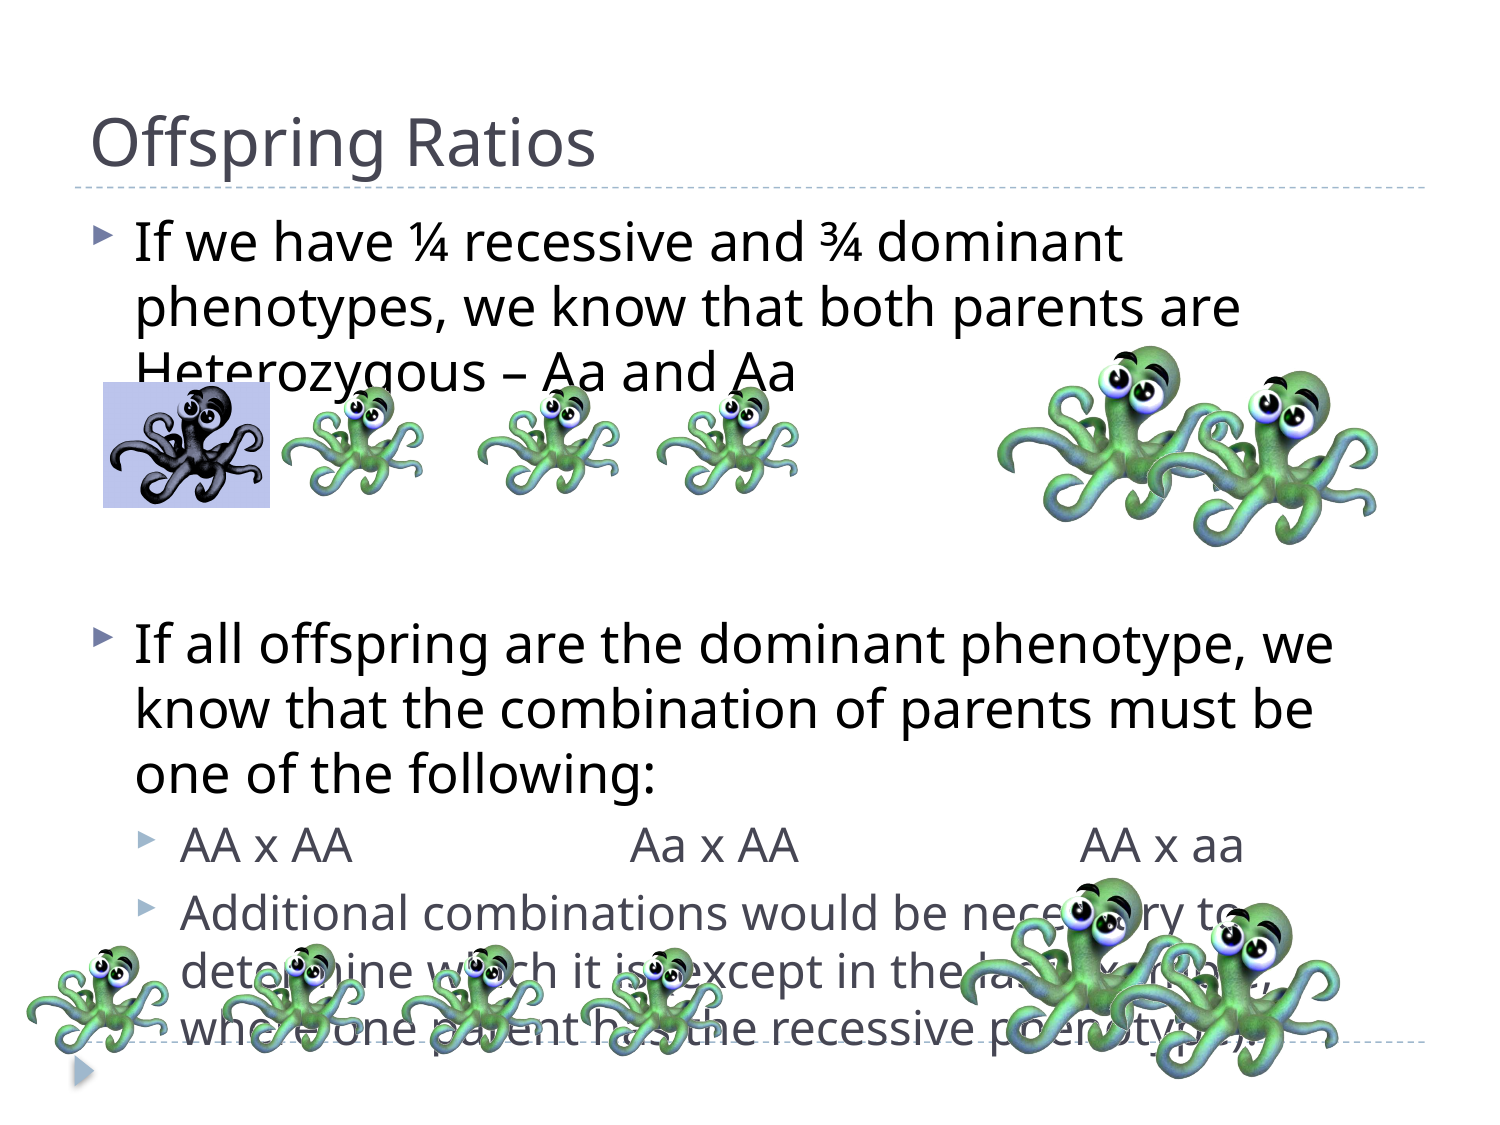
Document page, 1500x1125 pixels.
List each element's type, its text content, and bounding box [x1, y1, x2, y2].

title Offspring Ratios [75, 24, 1425, 188]
picture [650, 383, 805, 499]
picture [20, 942, 175, 1058]
picture [103, 382, 271, 508]
list If we have ¼ recessive and ¾ dominant phenotypes, we know that both parents are Heterozygous – Aa and Aa If all offspring are the dominant phenotype, we know that the combination of parents must be one of the following: AA x AA Aa x AA AA x aa Additional combinations would be necessary to determine which it is (except in the last example, where one parent has the recessive phenotype). [75, 200, 1425, 1010]
picture [275, 383, 430, 500]
picture [216, 940, 371, 1057]
picture [949, 872, 1351, 1086]
picture [395, 941, 550, 1058]
picture [987, 340, 1388, 553]
picture [471, 382, 627, 499]
picture [574, 944, 729, 1061]
